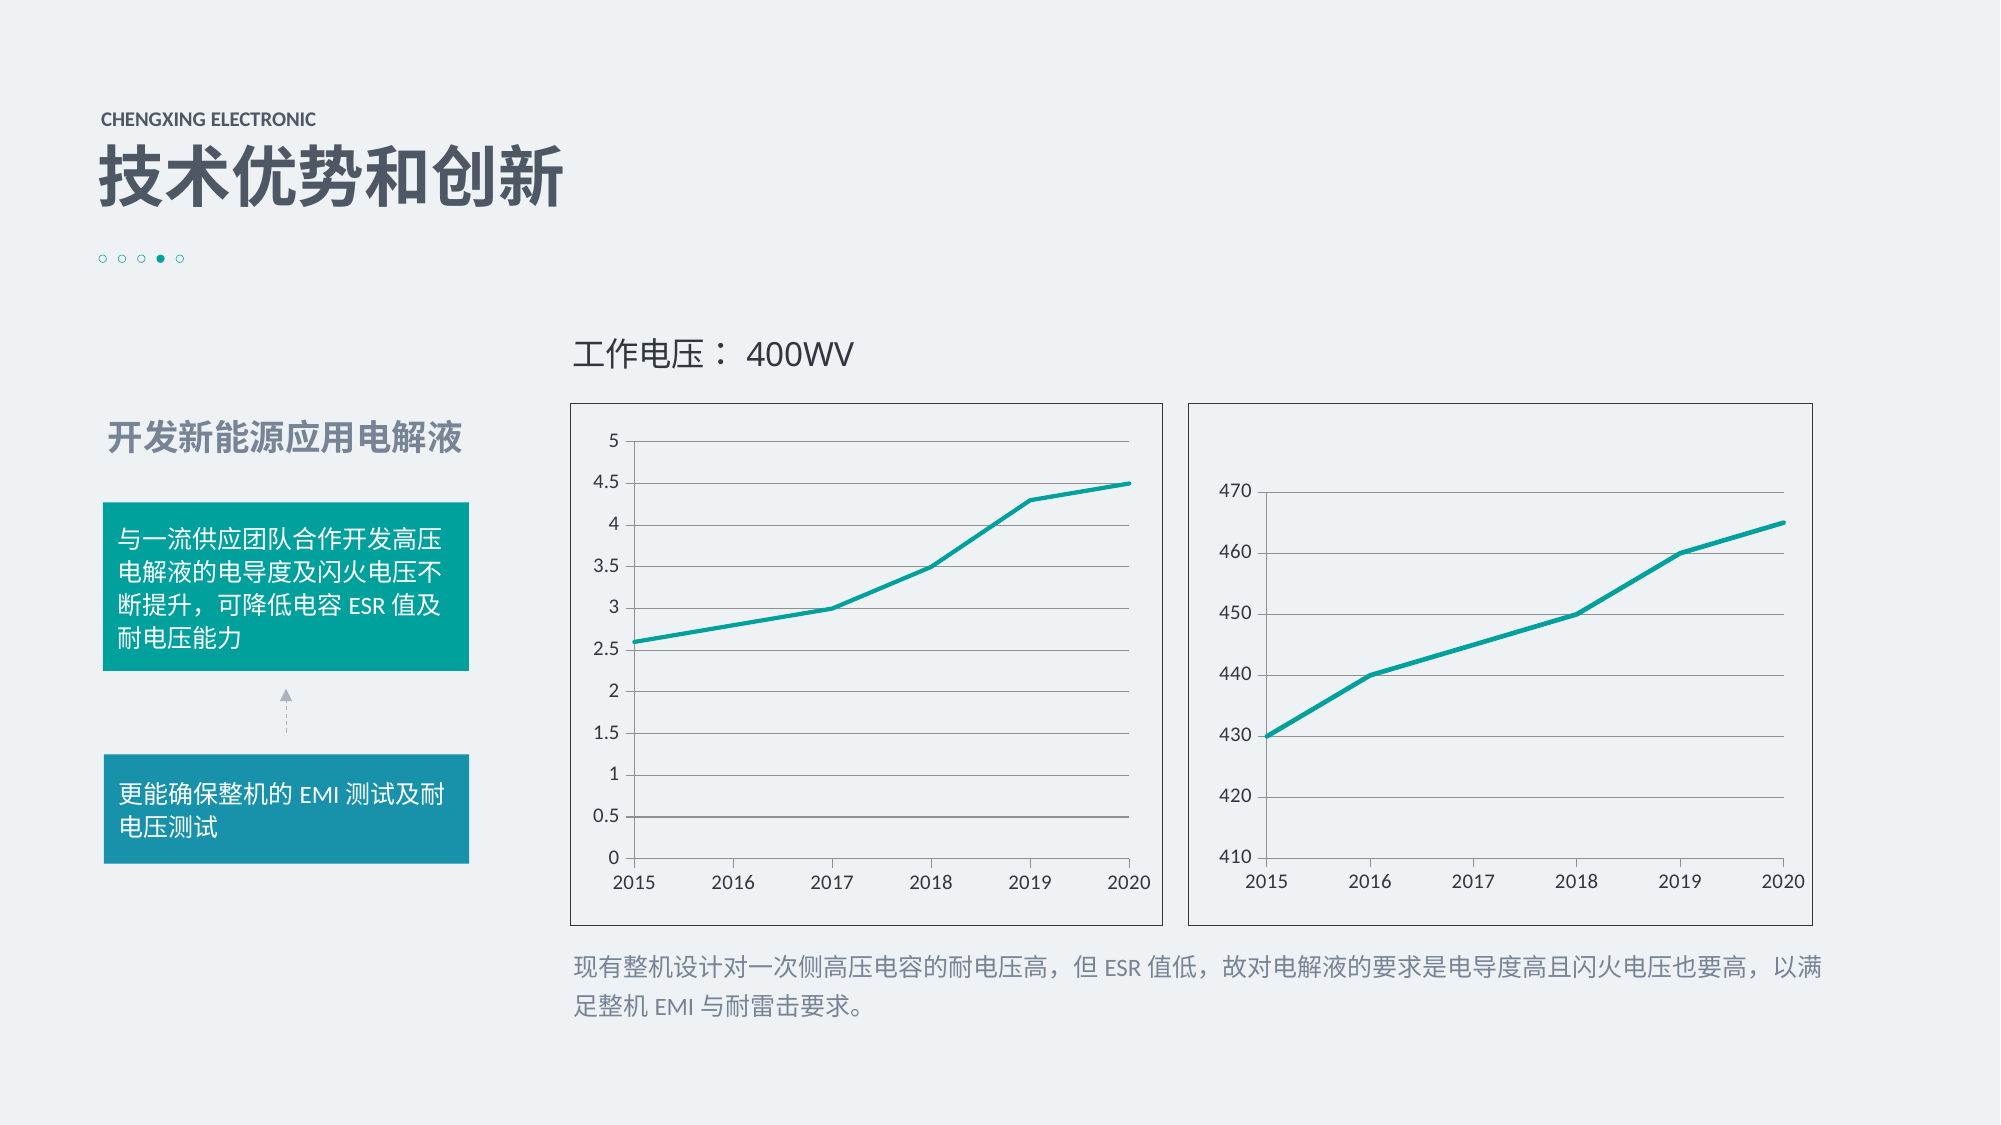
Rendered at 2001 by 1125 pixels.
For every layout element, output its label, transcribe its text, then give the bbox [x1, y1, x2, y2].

chart [570, 403, 1163, 926]
text_box 与一流供应团队合作开发高压电解液的电导度及闪火电压不断提升，可降低电容ESR值及耐电压能力 [102, 501, 470, 672]
text_box 开发新能源应用电解液 [92, 394, 672, 465]
text_box 更能确保整机的EMI测试及耐电压测试 [103, 753, 470, 865]
text_box 现有整机设计对一次侧高压电容的耐电压高，但ESR值低，故对电解液的要求是电导度高且闪火电压也要高，以满足整机EMI与耐雷击要求。 [558, 935, 1848, 1028]
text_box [98, 254, 184, 263]
chart [1188, 403, 1814, 926]
text_box CHENGXING ELECTRONIC [86, 97, 332, 138]
text_box 工作电压：400WV [557, 311, 983, 396]
text_box 技术优势和创新 [82, 127, 580, 223]
